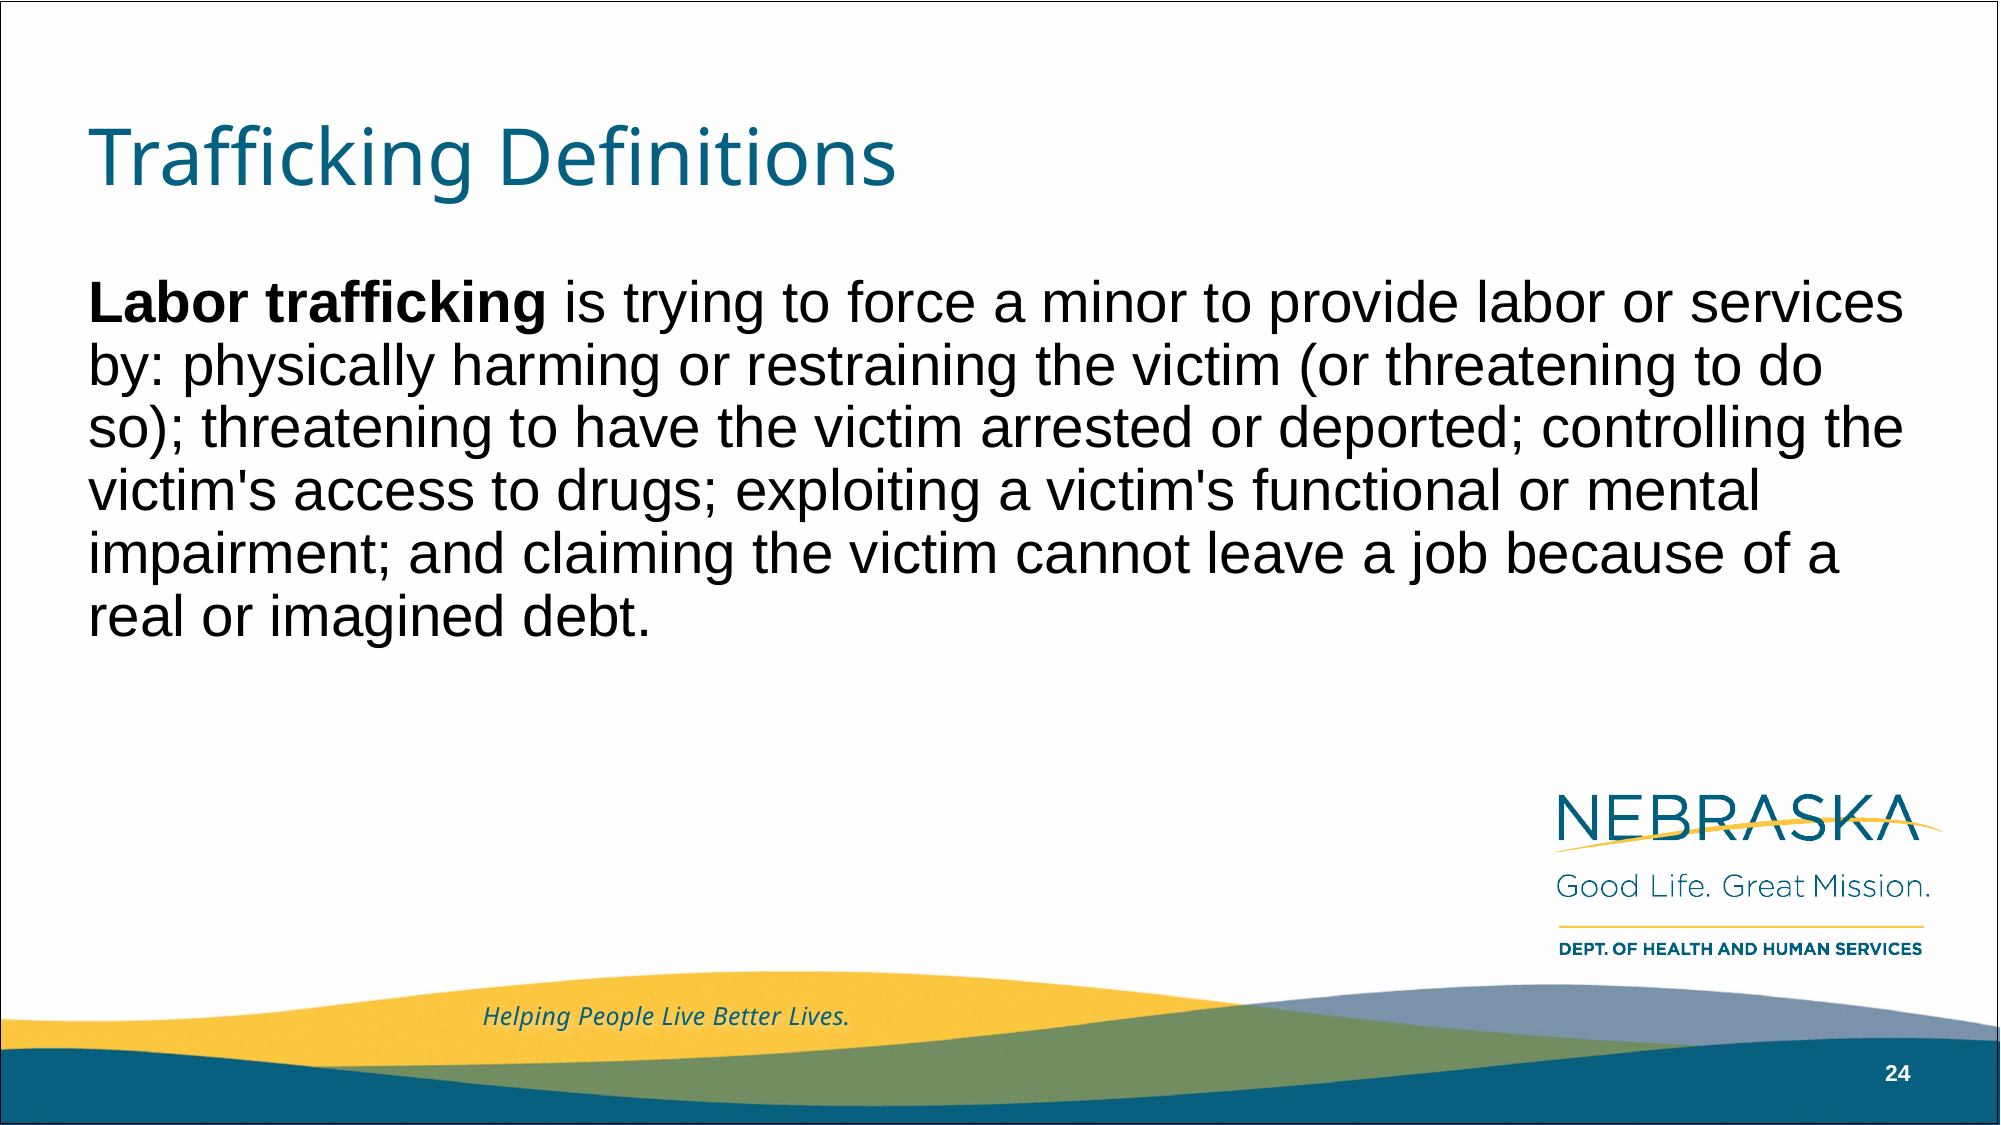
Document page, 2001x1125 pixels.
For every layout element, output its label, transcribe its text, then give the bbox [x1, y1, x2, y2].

title Trafficking Definitions [68, 97, 1932, 223]
list Labor trafficking is trying to force a minor to provide labor or services by: physically harming or restraining the victim (or threatening to do so); threatening to have the victim arrested or deported; controlling the victim's access to drugs; exploiting a victim's functional or mental impairment; and claiming the victim cannot leave a job because of a real or imagined debt. [68, 252, 1932, 1000]
picture [0, 0, 2001, 1125]
picture [1, 2, 1997, 1107]
